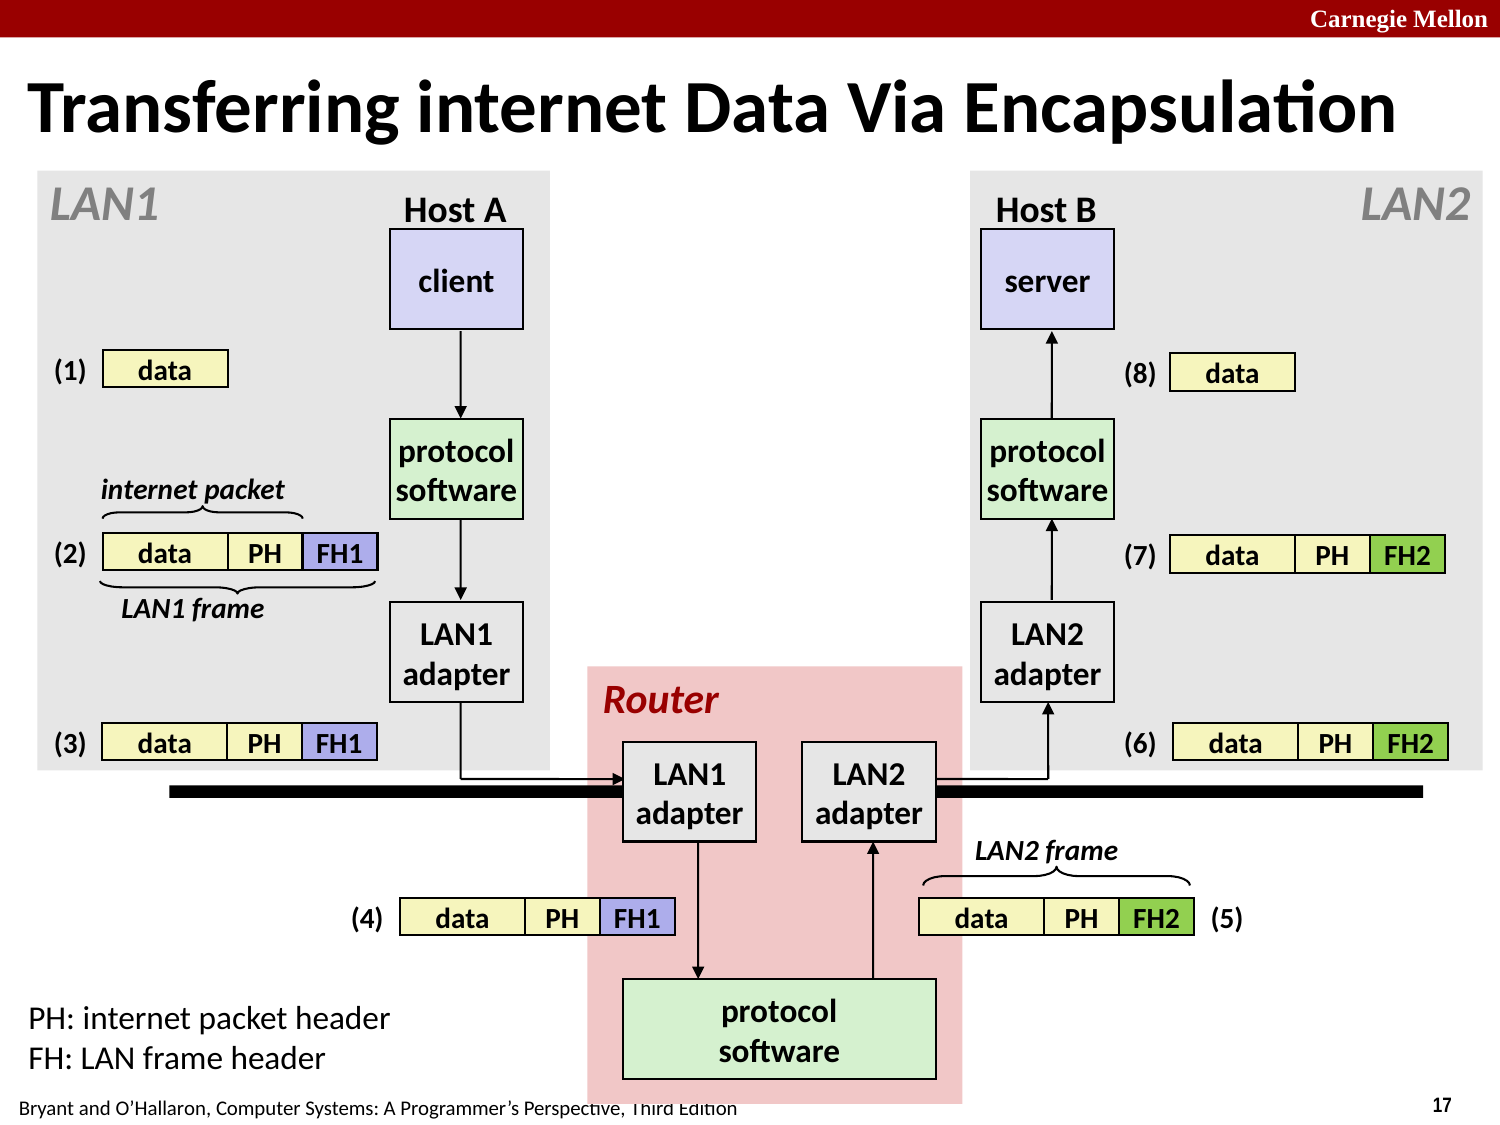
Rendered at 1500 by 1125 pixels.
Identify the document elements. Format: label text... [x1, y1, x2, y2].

text_box LAN1 [34, 162, 175, 238]
text_box [460, 772, 623, 786]
text_box server [980, 229, 1115, 329]
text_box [334, 891, 676, 942]
text_box LAN1 adapter [623, 741, 757, 842]
text_box LAN1 adapter [389, 601, 524, 702]
text_box [587, 792, 963, 1104]
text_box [37, 343, 228, 394]
text_box LAN2 [1346, 162, 1486, 238]
text_box [1041, 702, 1055, 779]
text_box Host A [389, 177, 522, 237]
text_box protocol software [980, 418, 1115, 519]
title Transferring internet Data Via Encapsulation [12, 55, 1463, 151]
text_box protocol software [623, 979, 936, 1079]
text_box [37, 170, 550, 771]
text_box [37, 462, 378, 632]
text_box LAN2 adapter [802, 741, 936, 842]
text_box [1107, 528, 1446, 580]
text_box [692, 842, 705, 979]
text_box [1107, 346, 1296, 398]
text_box [970, 170, 1483, 771]
text_box [587, 666, 963, 979]
text_box [454, 518, 467, 600]
text_box [1045, 518, 1059, 600]
text_box PH: internet packet header FH: LAN frame header [13, 989, 407, 1084]
text_box Host B [980, 177, 1112, 237]
text_box Router [588, 664, 734, 729]
text_box protocol software [389, 418, 524, 519]
text_box [866, 842, 880, 979]
text_box client [389, 229, 524, 329]
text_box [1107, 716, 1449, 767]
text_box [1045, 331, 1059, 419]
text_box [37, 716, 377, 767]
text_box LAN2 adapter [980, 601, 1115, 702]
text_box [918, 822, 1260, 942]
text_box [454, 331, 467, 419]
